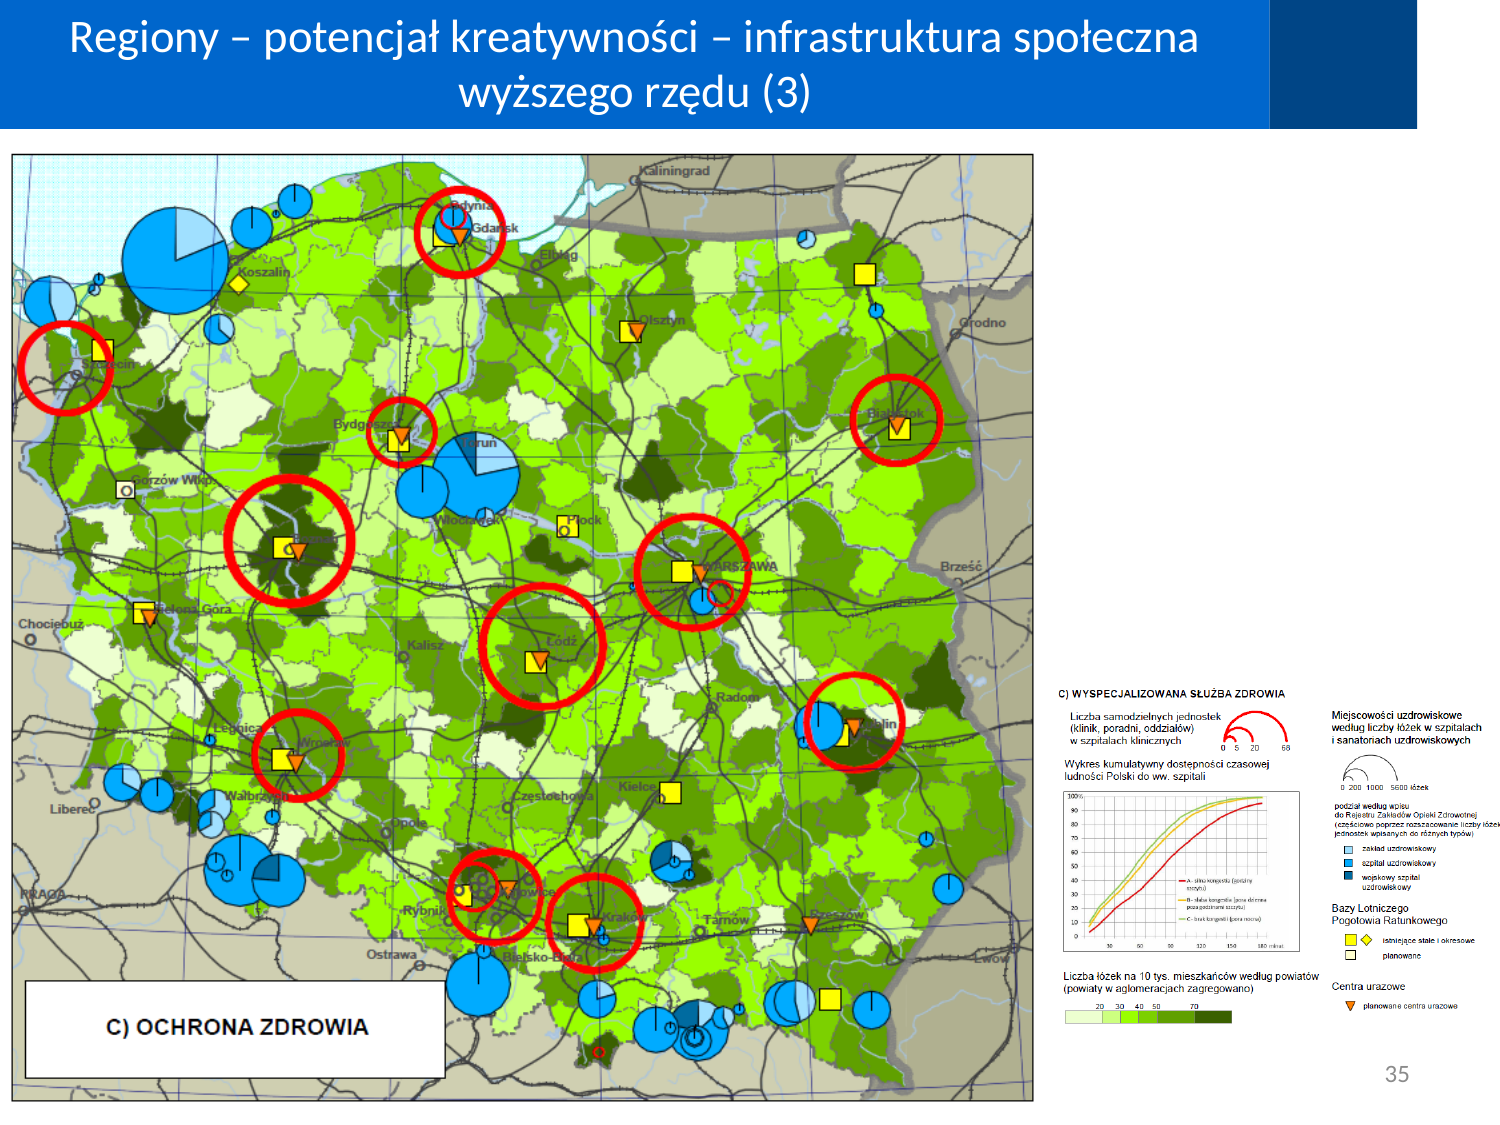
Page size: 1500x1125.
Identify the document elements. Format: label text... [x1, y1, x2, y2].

title Regiony – potencjał kreatywności – infrastruktura społeczna wyższego rzędu (3) [1, 0, 1271, 126]
picture [5, 134, 1500, 1123]
slide_number 35 [1074, 1045, 1425, 1103]
